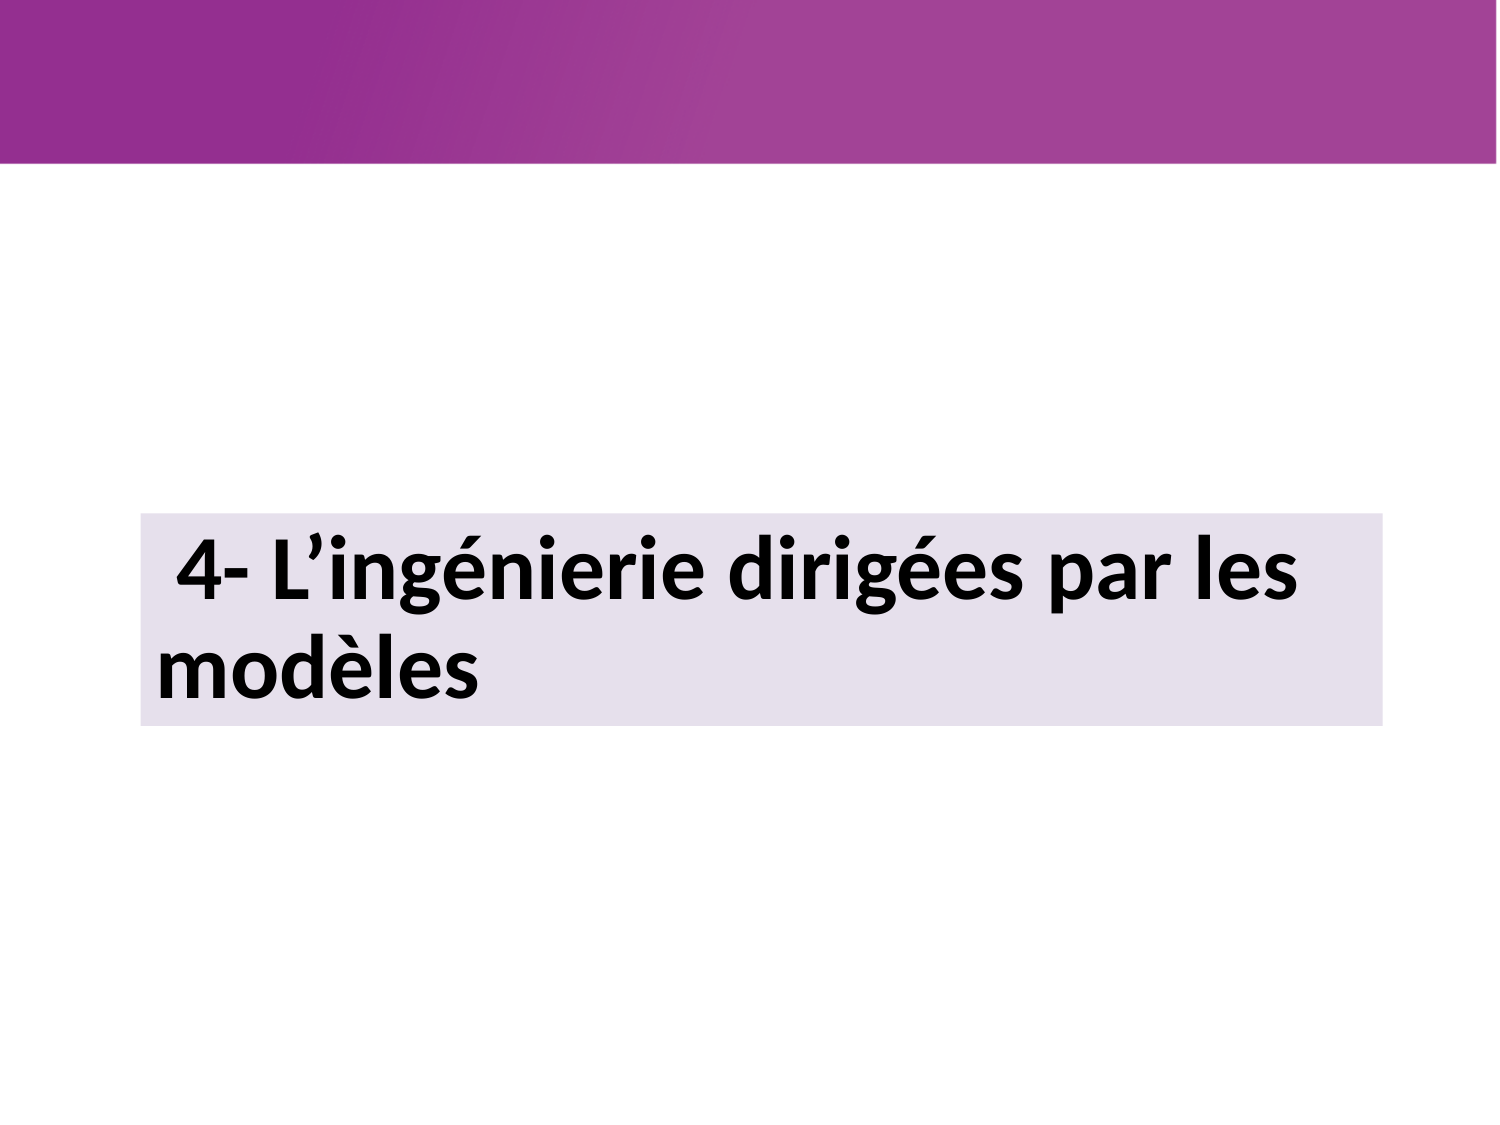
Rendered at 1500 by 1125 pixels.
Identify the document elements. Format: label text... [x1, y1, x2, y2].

picture [0, 0, 1498, 1120]
text_box 4- L’ingénierie dirigées par les modèles [140, 513, 1383, 726]
